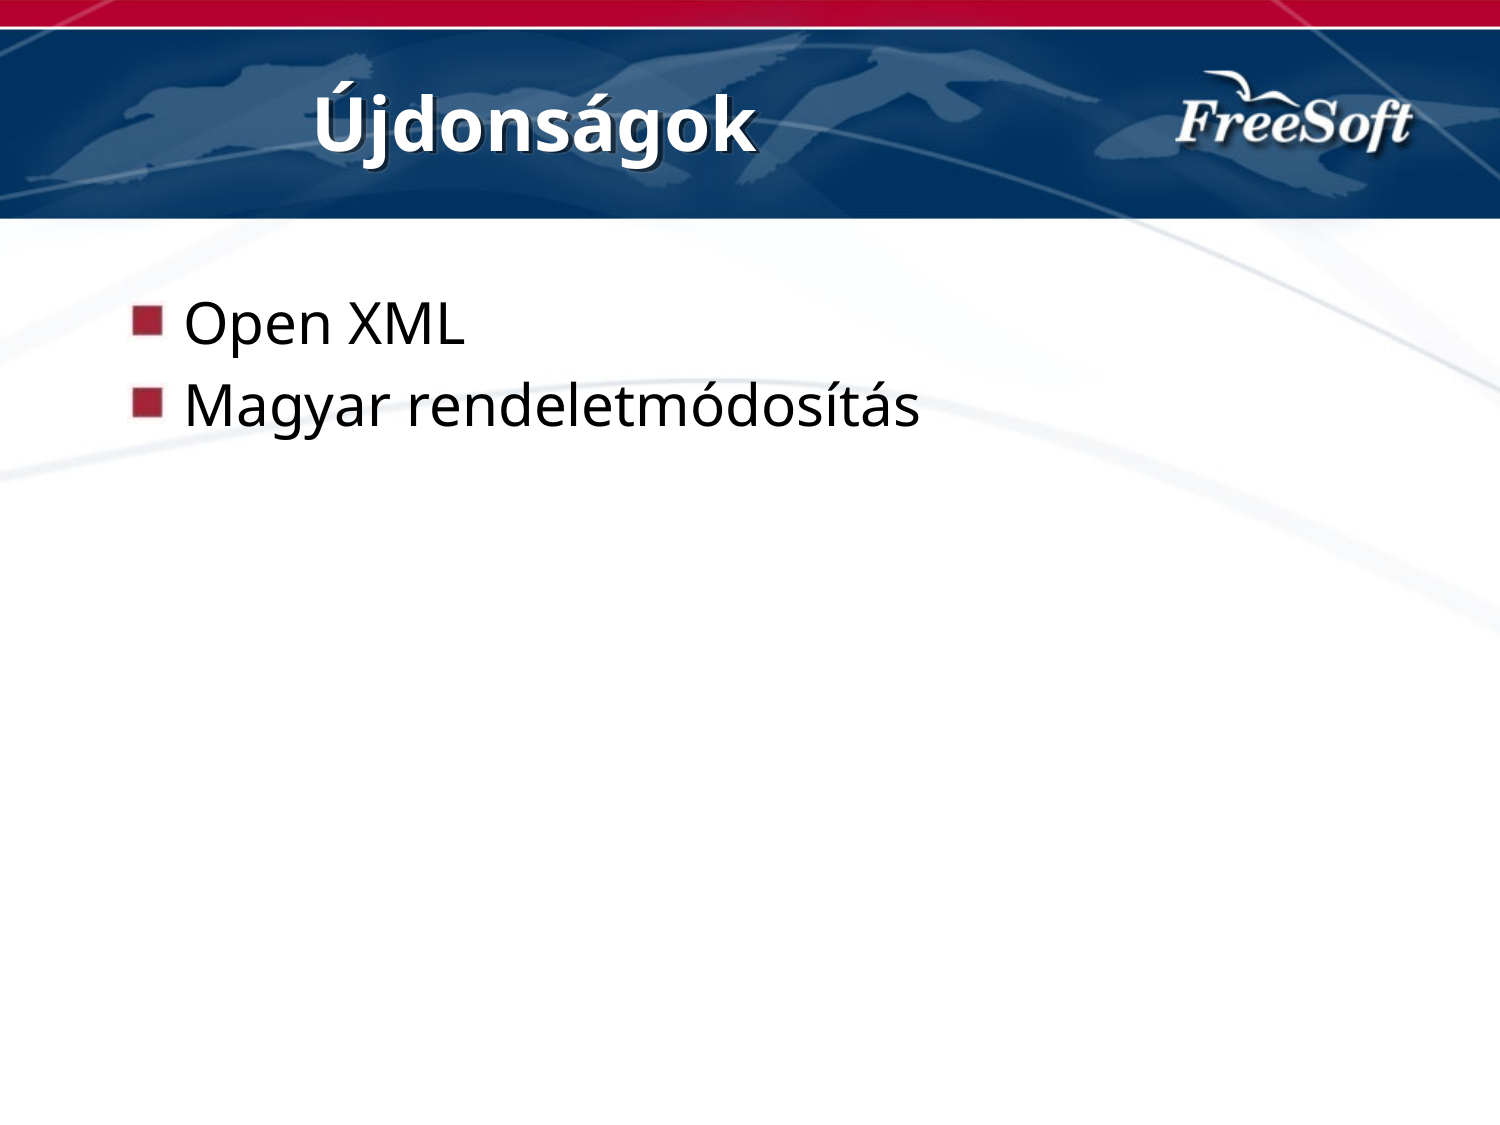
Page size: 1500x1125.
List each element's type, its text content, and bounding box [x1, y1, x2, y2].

picture [6, 30, 1073, 219]
list Open XML Magyar rendeletmódosítás [111, 278, 1412, 449]
title Újdonságok [0, 25, 1069, 217]
picture [0, 0, 1500, 1125]
